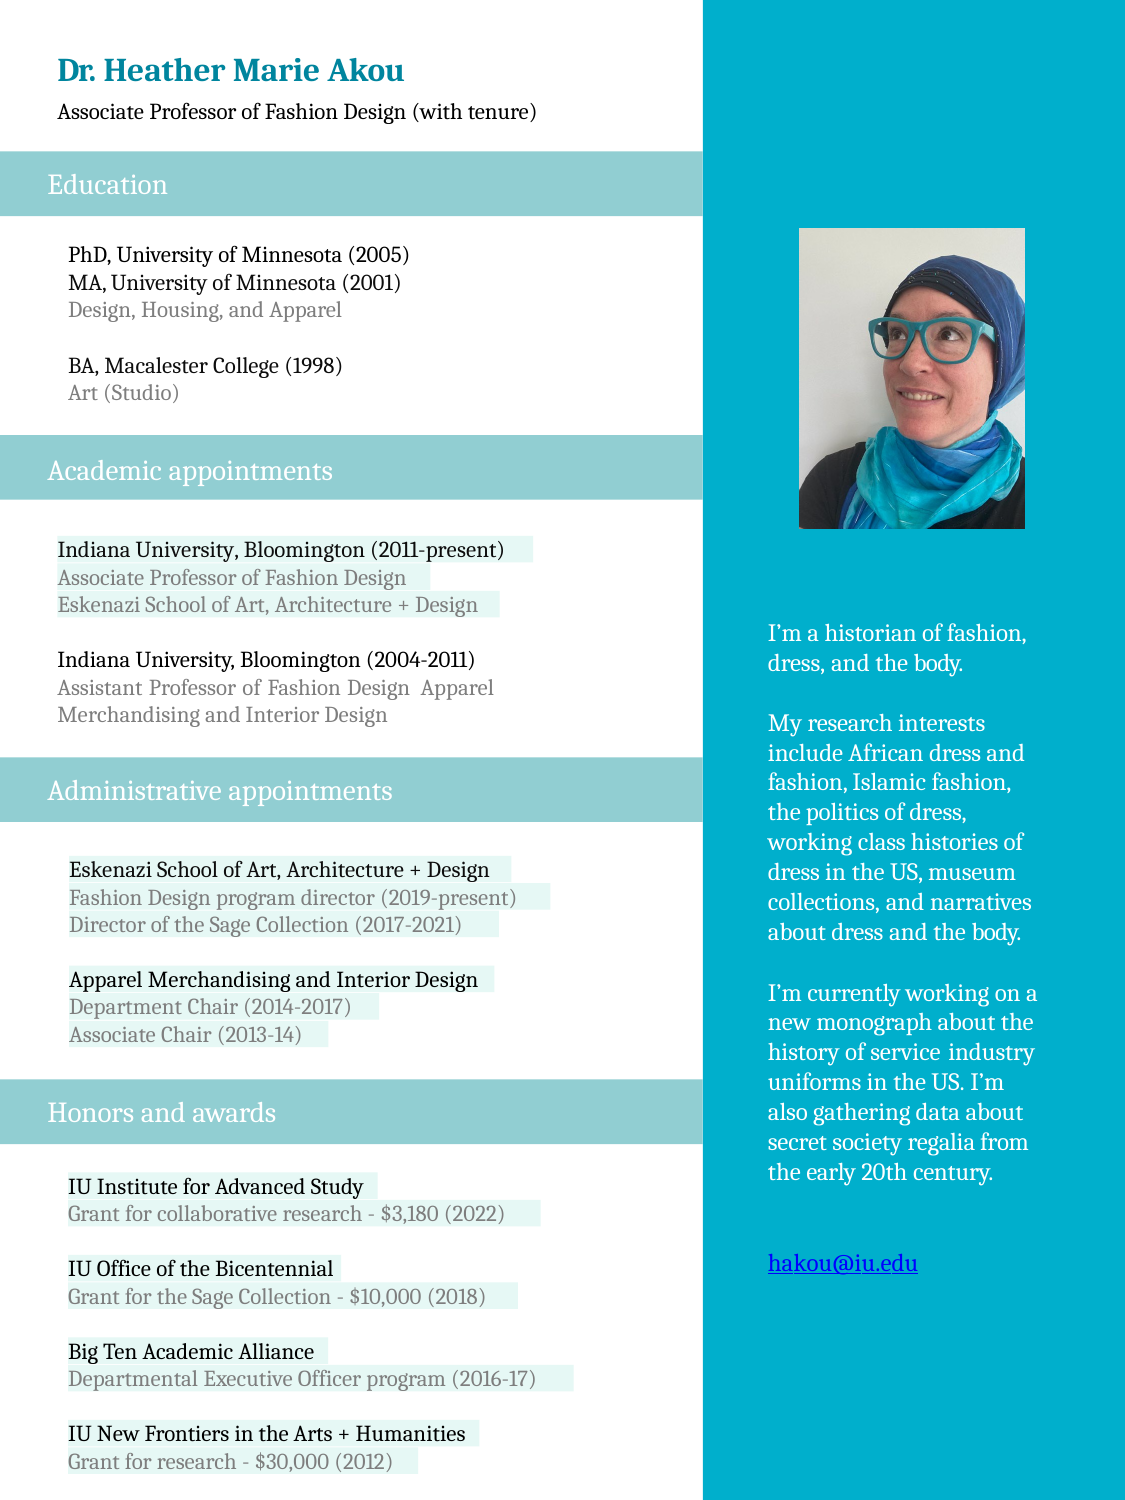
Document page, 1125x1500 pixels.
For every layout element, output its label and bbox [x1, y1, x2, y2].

text_box [0, 0, 1125, 1500]
picture [799, 228, 1025, 529]
